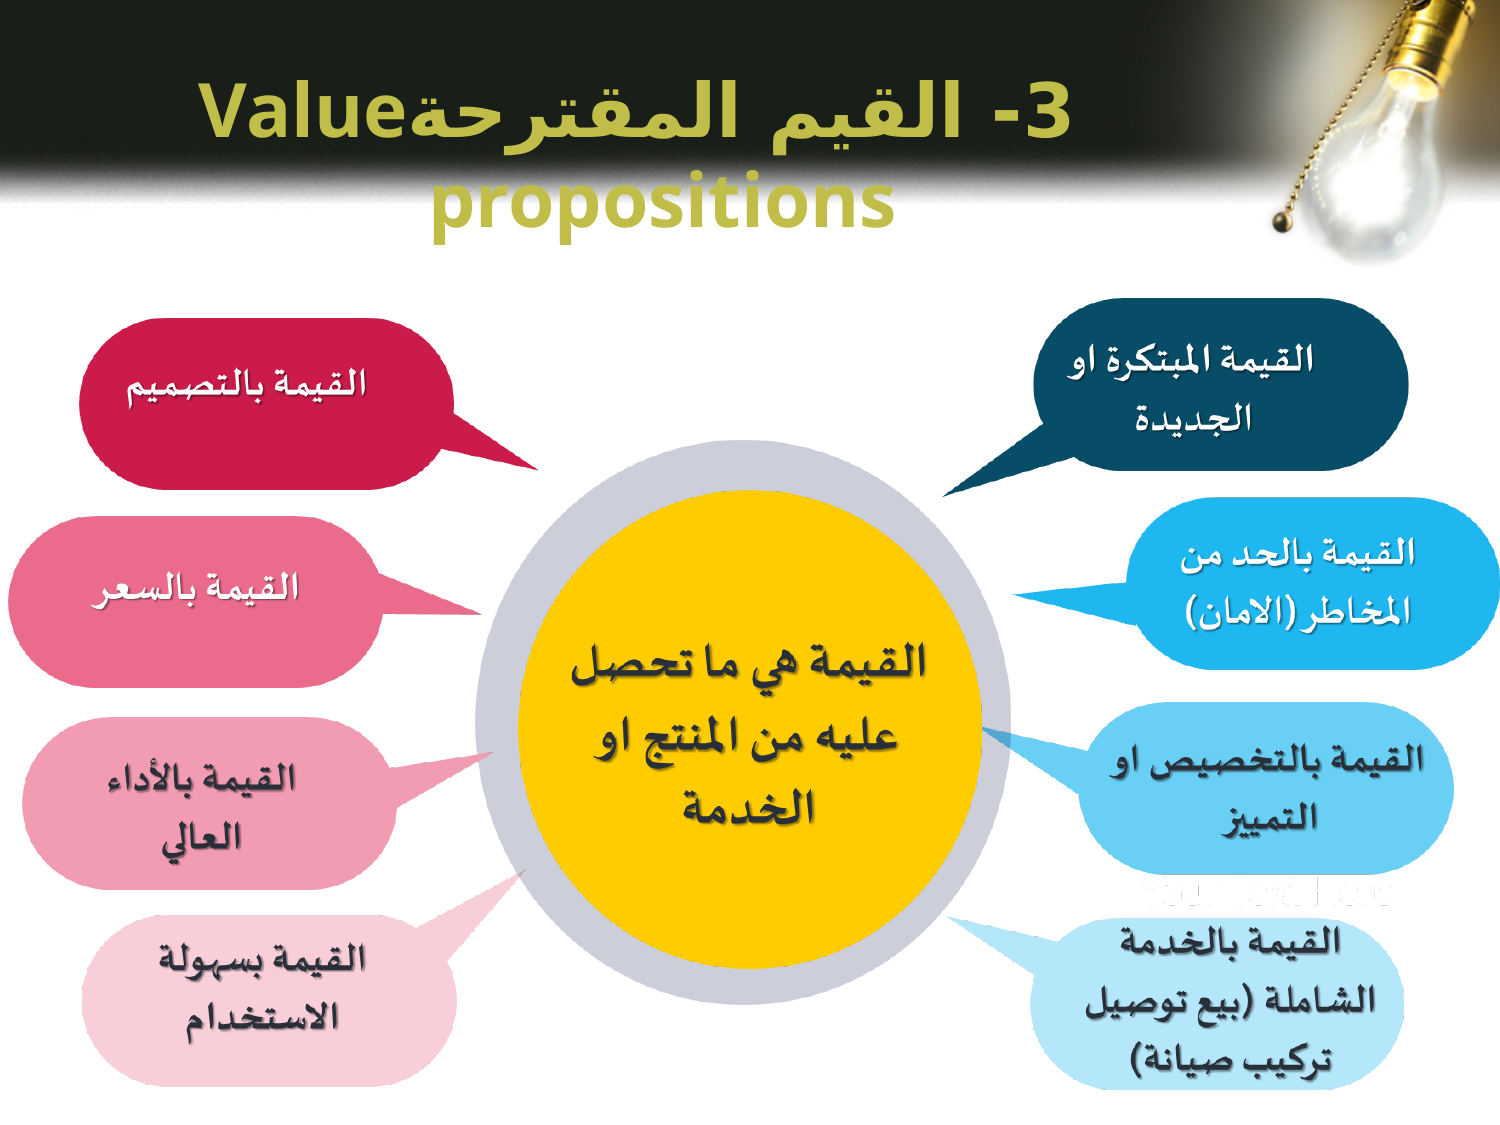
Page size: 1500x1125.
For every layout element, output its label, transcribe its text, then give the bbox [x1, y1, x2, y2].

picture [0, 0, 1500, 1125]
text_box 3- القيم المقترحةValue propositions [8, 54, 1266, 250]
